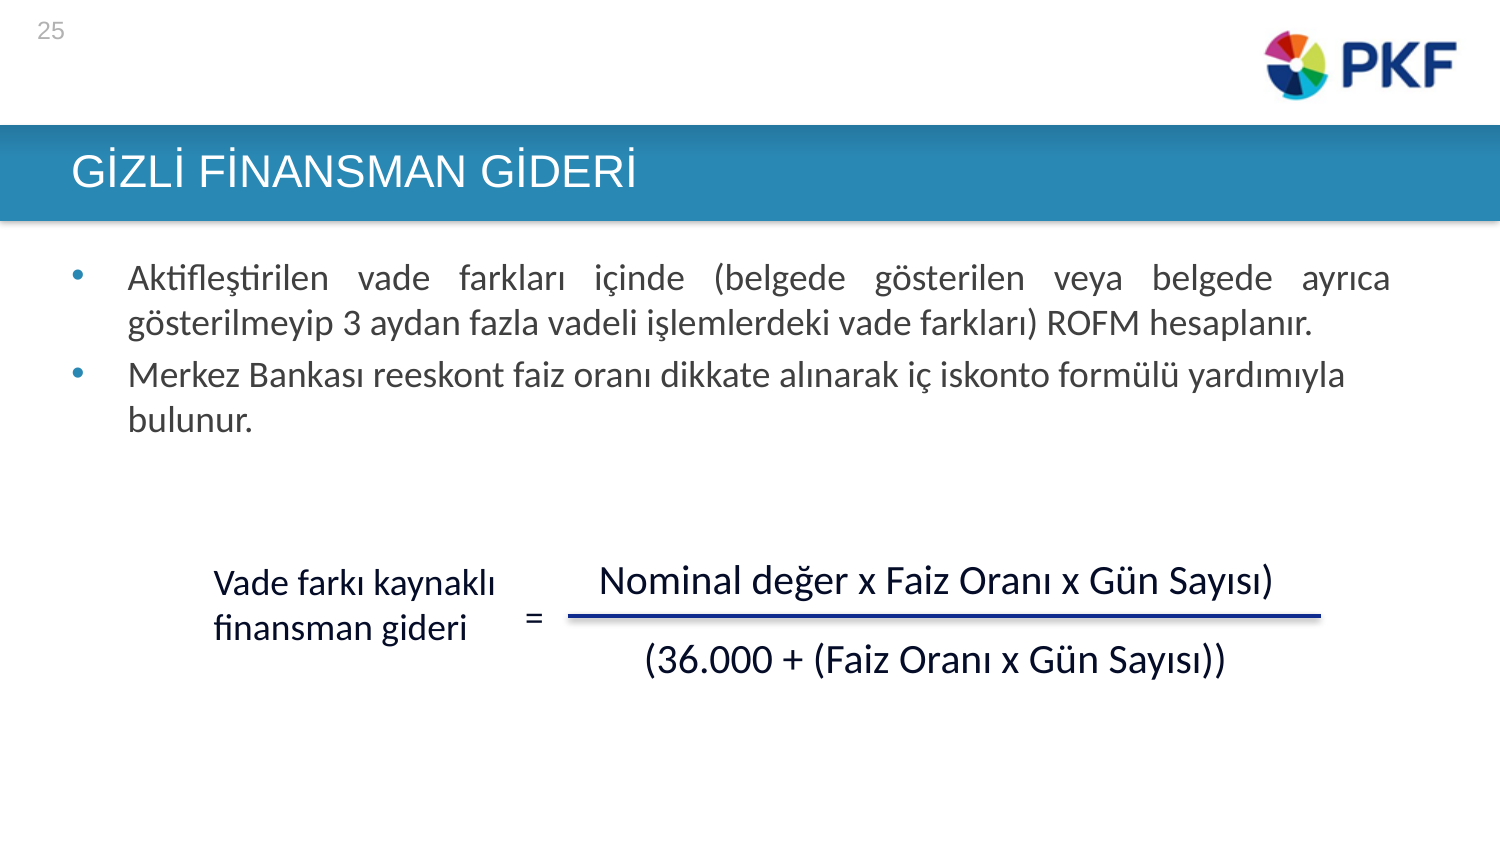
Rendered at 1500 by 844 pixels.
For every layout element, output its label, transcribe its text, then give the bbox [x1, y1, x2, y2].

text_box (36.000 + (Faiz Oranı x Gün Sayısı)) [629, 625, 1321, 689]
text_box Nominal değer x Faiz Oranı x Gün Sayısı) [584, 545, 1371, 611]
picture [1258, 14, 1466, 117]
slide_number 25 [5, 6, 80, 52]
text_box = [510, 589, 560, 645]
list Aktifleştirilen vade farkları içinde (belgede gösterilen veya belgede ayrıca gösterilmeyip 3 aydan fazla vadeli işlemlerdeki vade farkları) ROFM hesaplanır. Merkez Bankası reeskont faiz oranı dikkate alınarak iç iskonto formülü yardımıyla bulunur. [56, 245, 1407, 500]
text_box Vade farkı kaynaklı finansman gideri [198, 550, 519, 656]
title GİZLİ FİNANSMAN GİDERİ [56, 130, 1407, 210]
